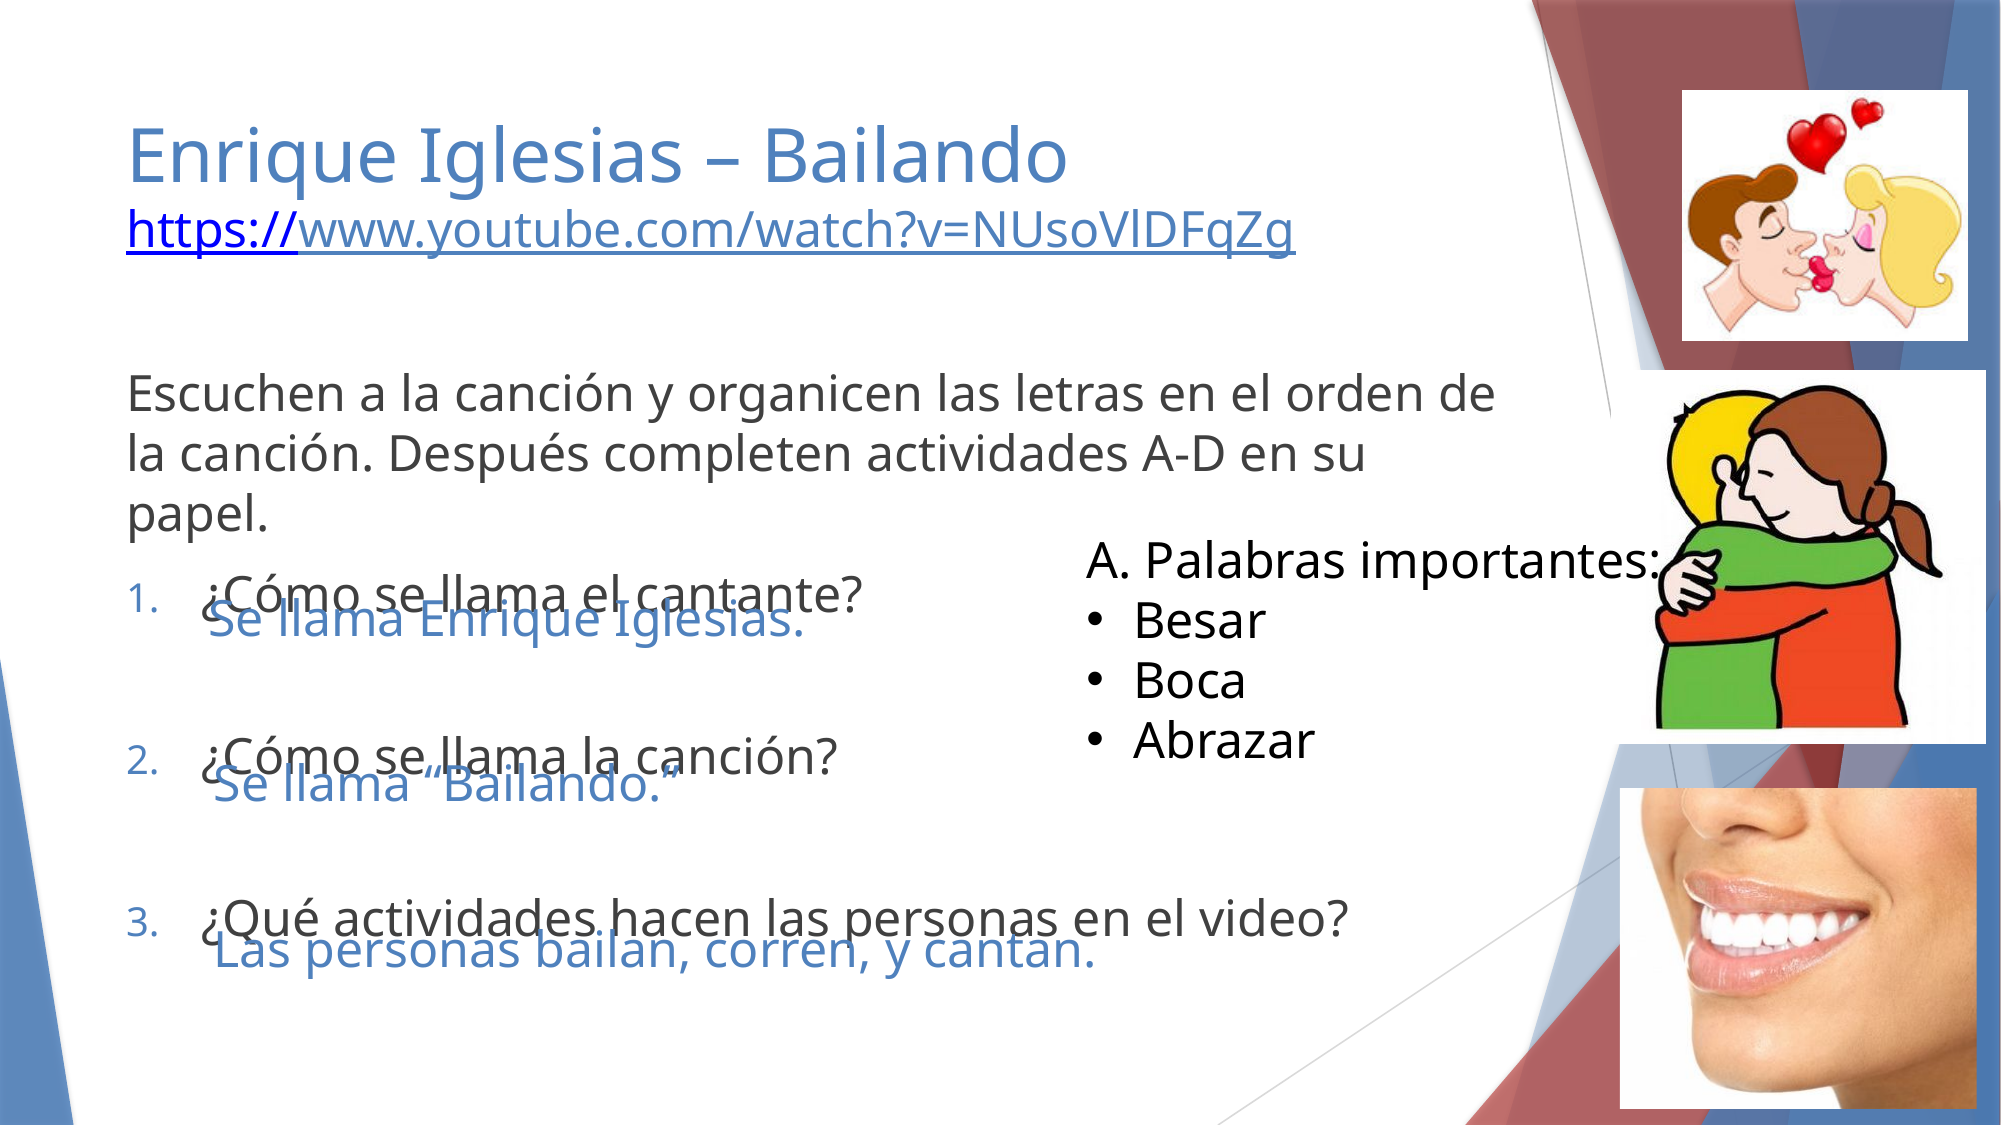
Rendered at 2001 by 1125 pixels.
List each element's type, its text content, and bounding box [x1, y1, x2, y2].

text_box Se llama “Bailando.” [199, 743, 1140, 819]
picture [1682, 89, 1968, 341]
picture [1610, 369, 1986, 745]
text_box A. Palabras importantes: Besar Boca Abrazar [1071, 521, 1683, 821]
text_box Se llama Enrique Iglesias. [193, 578, 1135, 654]
picture [1619, 787, 1978, 1110]
title Enrique Iglesias – Bailando https://www.youtube.com/watch?v=NUsoVlDFqZg [111, 99, 1522, 317]
list Escuchen a la canción y organicen las letras en el orden de la canción. Después completen actividades A-D en su papel. ¿Cómo se llama el cantante? ¿Cómo se llama la canción? ¿Qué actividades hacen las personas en el video? [111, 354, 1522, 992]
text_box Las personas bailan, corren, y cantan. [198, 910, 1291, 986]
